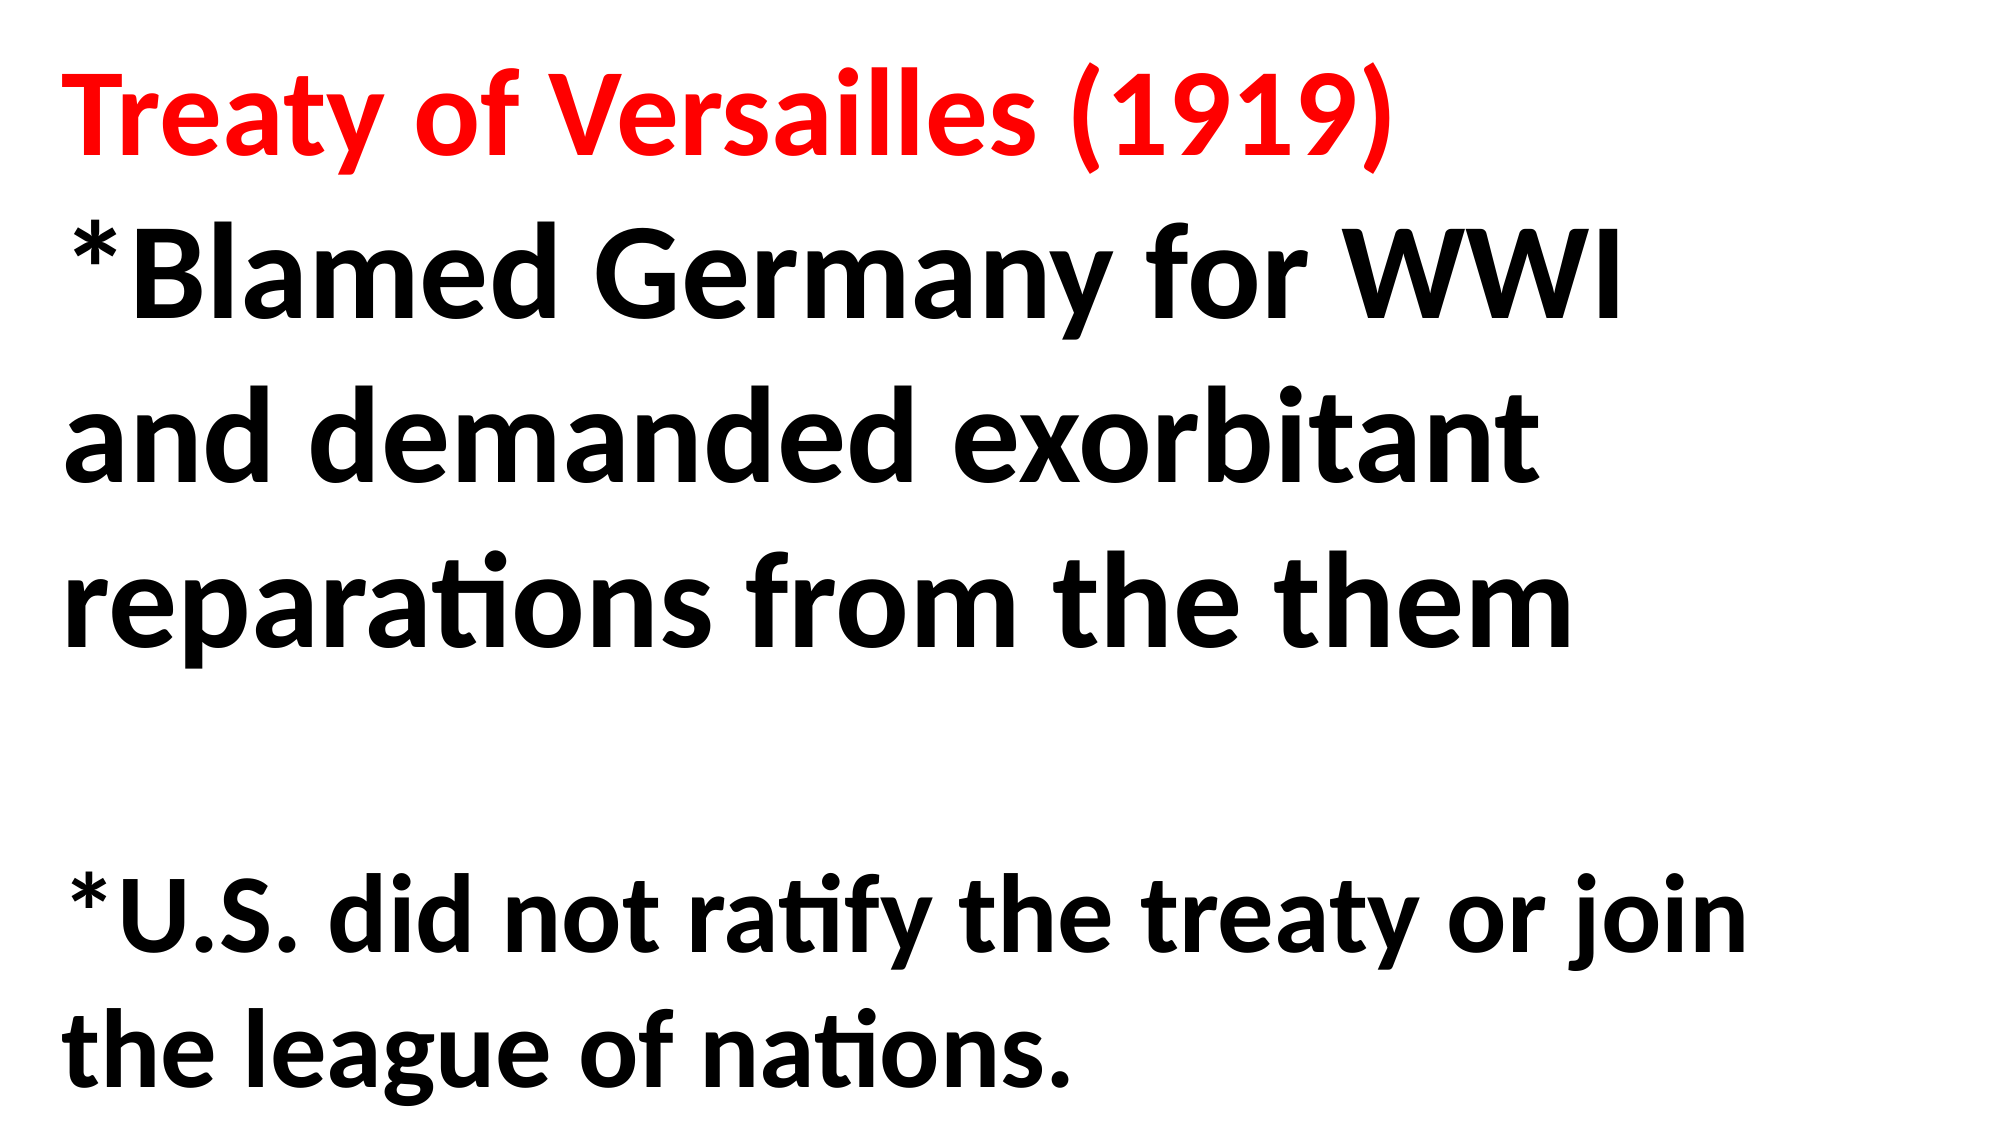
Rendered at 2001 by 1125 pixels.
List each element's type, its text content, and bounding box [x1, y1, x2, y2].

text_box Treaty of Versailles (1919) *Blamed Germany for WWI and demanded exorbitant reparations from the them *U.S. did not ratify the treaty or join the league of nations. [46, 23, 1828, 1118]
